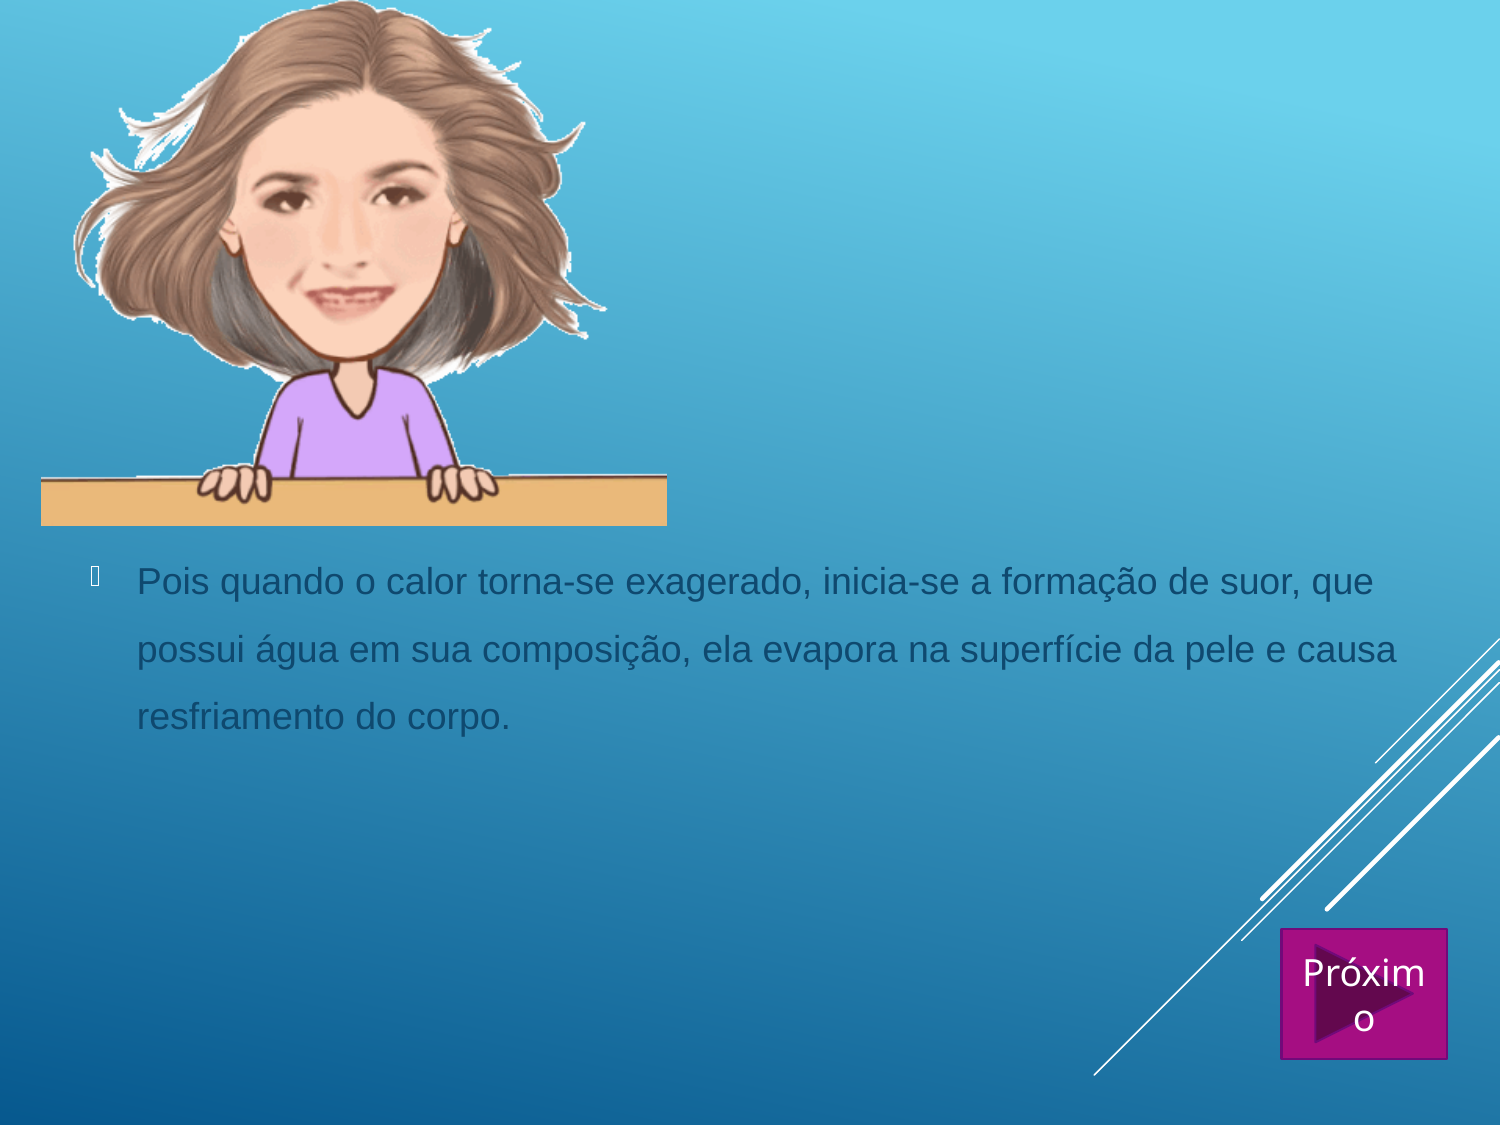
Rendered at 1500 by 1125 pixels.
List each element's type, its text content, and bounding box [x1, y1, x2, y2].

picture [41, 0, 667, 527]
list Pois quando o calor torna-se exagerado, inicia-se a formação de suor, que possui água em sua composição, ela evapora na superfície da pele e causa resfriamento do corpo. [75, 267, 1425, 1005]
text_box Próximo [1280, 928, 1448, 1060]
